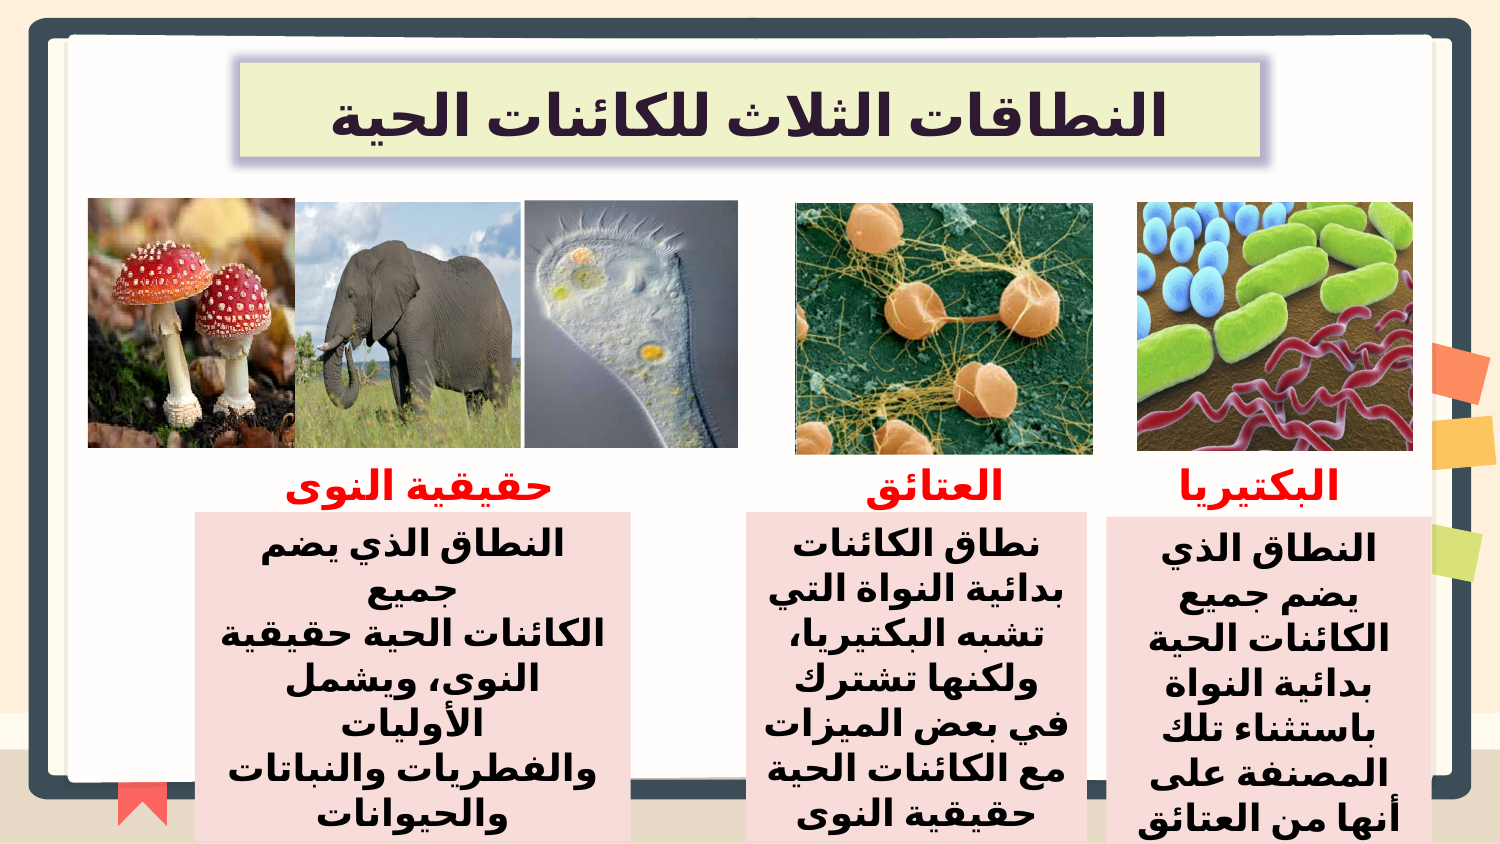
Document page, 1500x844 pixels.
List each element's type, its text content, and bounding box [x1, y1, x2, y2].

picture [522, 198, 740, 448]
text_box نطاق الكائنات بدائية النواة التي تشبه البكتيريا، ولكنها تشترك في بعض الميزات مع الكائنات الحية حقيقية النوى [746, 512, 1087, 842]
picture [795, 202, 1093, 456]
text_box العتائق [789, 451, 1082, 516]
text_box البكتيريا [1112, 451, 1407, 516]
text_box حقيقية النوى [261, 456, 578, 516]
text_box النطاق الذي يضم جميع الكائنات الحية بدائية النواة باستثناء تلك المصنفة على أنها من العتائق [1106, 516, 1432, 844]
picture [87, 198, 521, 448]
picture [1137, 202, 1413, 452]
text_box النطاق الذي يضم جميع الكائنات الحية حقيقية النوى، ويشمل الأوليات والفطريات والنباتات والحيوانات [194, 512, 631, 842]
text_box النطاقات الثلاث للكائنات الحية [240, 62, 1260, 157]
